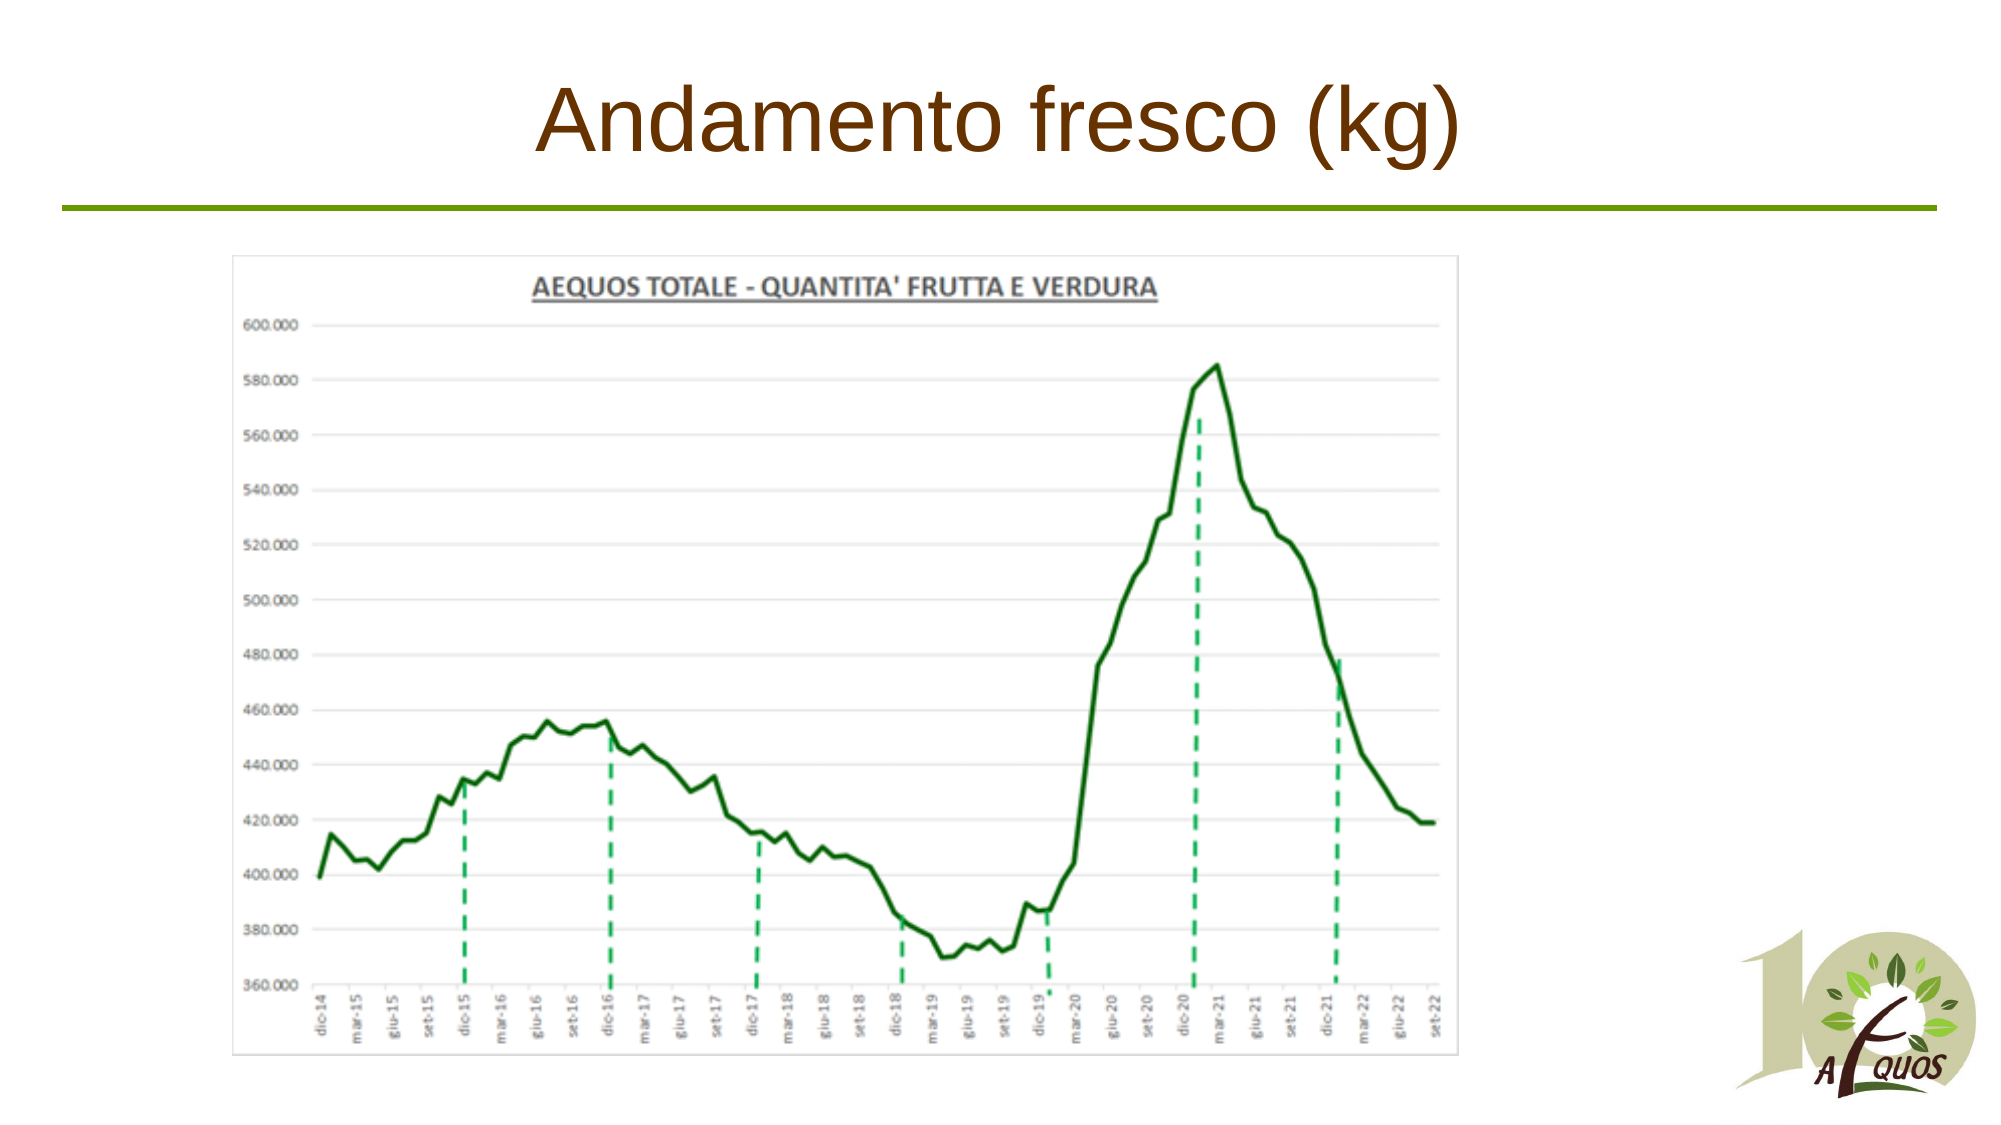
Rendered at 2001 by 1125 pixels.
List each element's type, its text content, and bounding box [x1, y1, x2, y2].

picture [231, 255, 1461, 1058]
picture [1719, 881, 1993, 1125]
title Andamento fresco (kg) [99, 44, 1901, 185]
